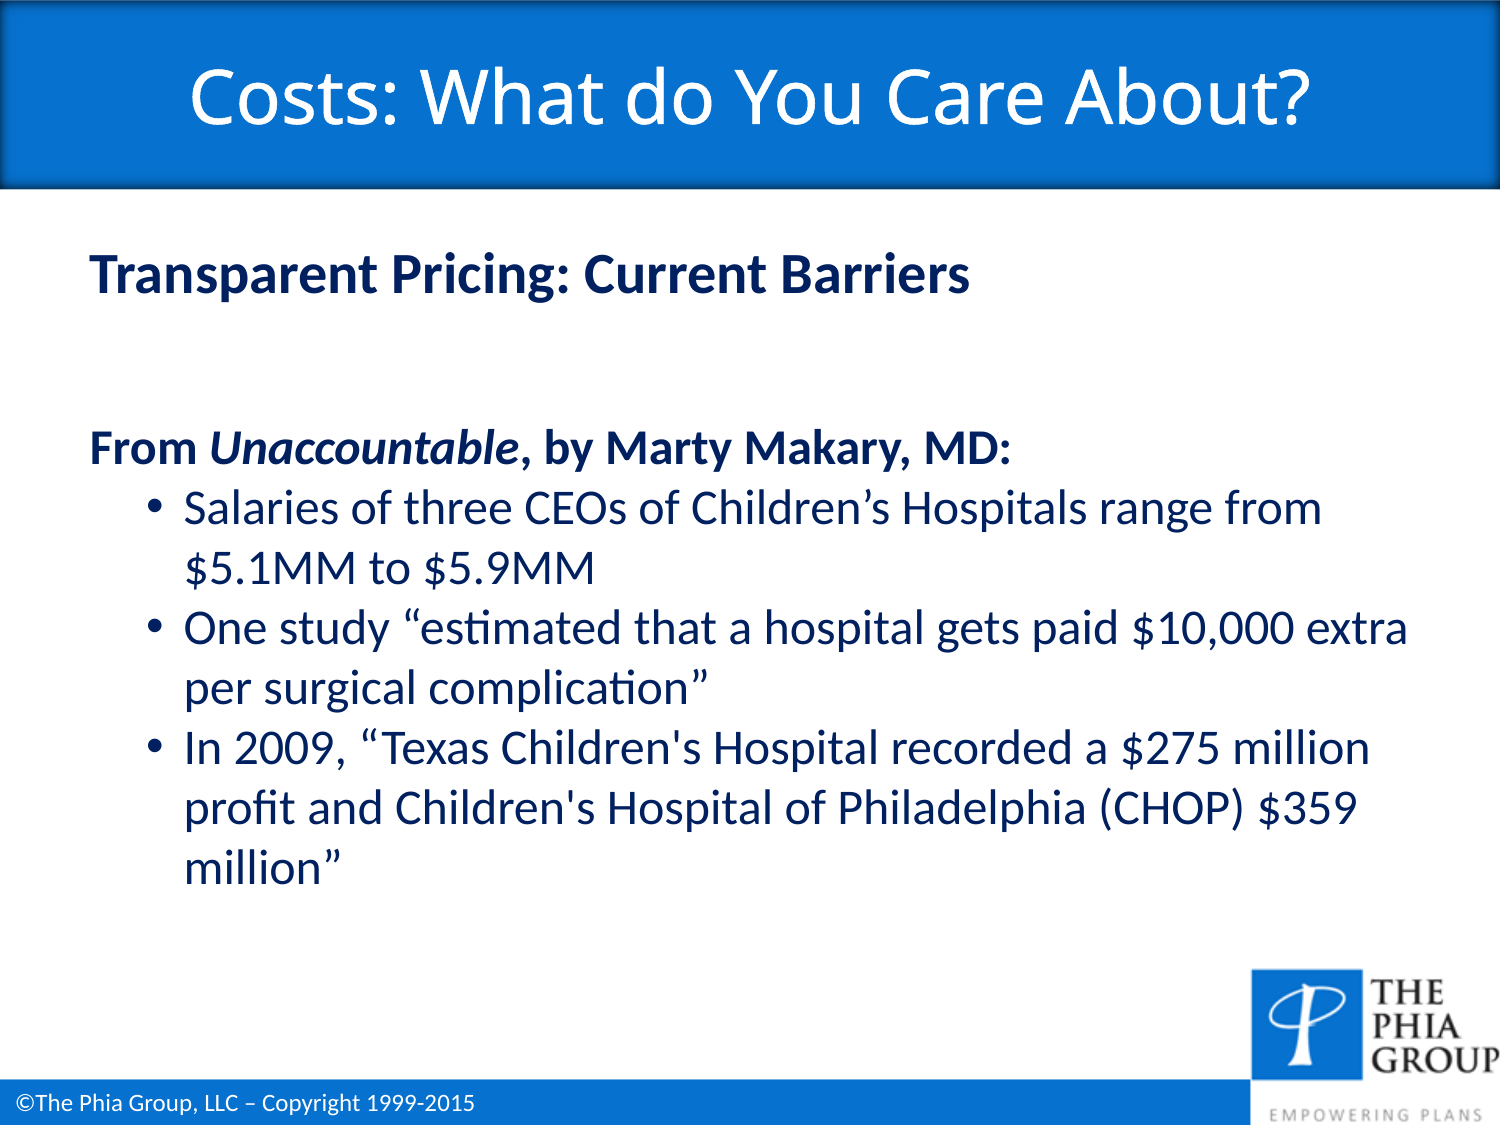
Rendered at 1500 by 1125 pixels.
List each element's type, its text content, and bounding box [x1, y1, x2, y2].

text_box Costs: What do You Care About? [0, 0, 1500, 188]
picture [0, 188, 1500, 1125]
text_box Transparent Pricing: Current Barriers From Unaccountable, by Marty Makary, MD: Salaries of three CEOs of Children’s Hospitals range from $5.1MM to $5.9MM One study “estimated that a hospital gets paid $10,000 extra per surgical complication” In 2009, “Texas Children's Hospital recorded a $275 million profit and Children's Hospital of Philadelphia (CHOP) $359 million” [74, 188, 1425, 942]
